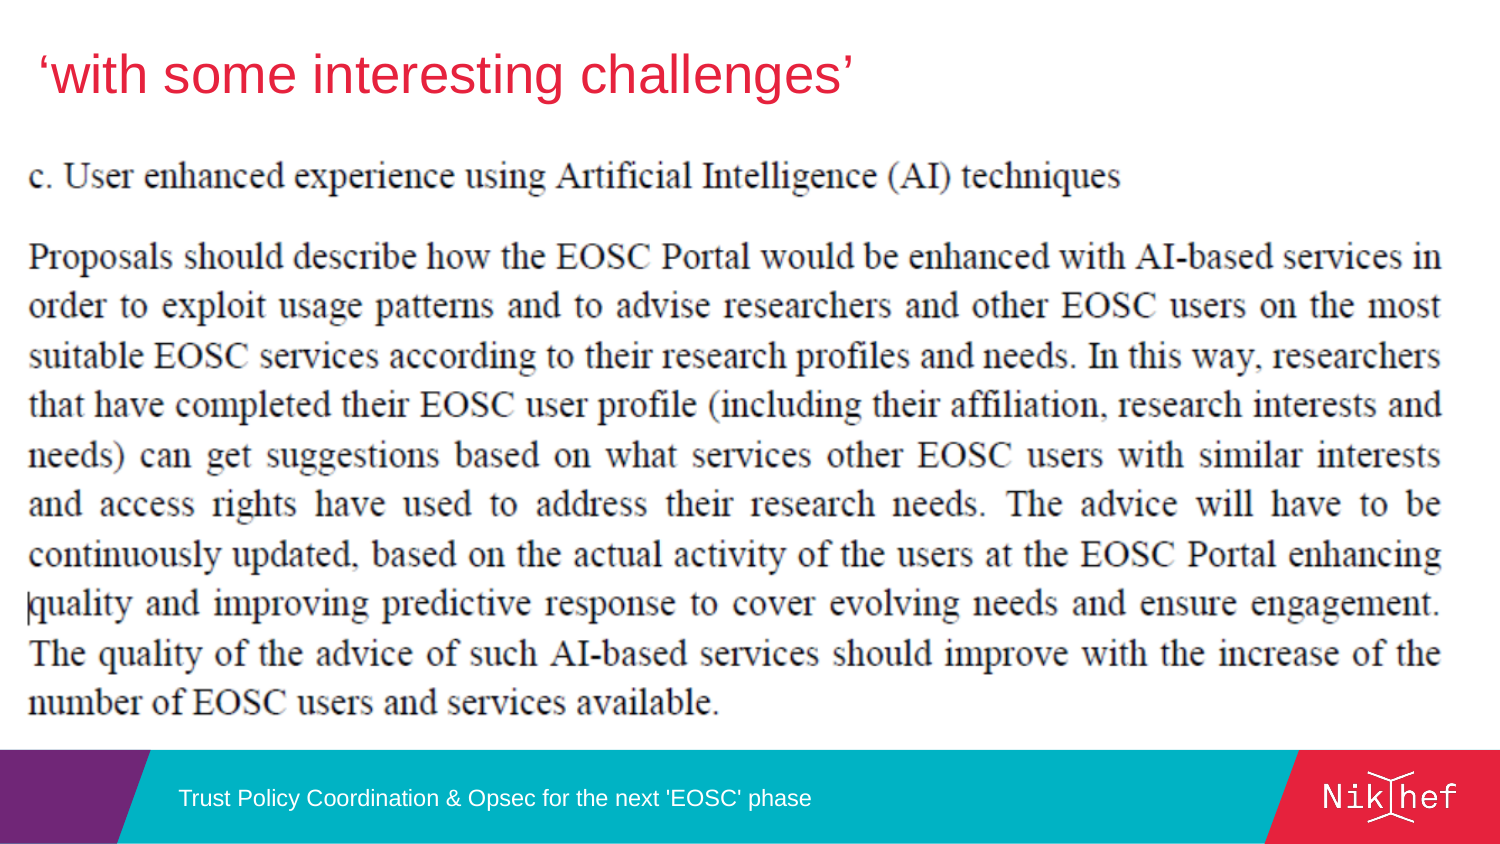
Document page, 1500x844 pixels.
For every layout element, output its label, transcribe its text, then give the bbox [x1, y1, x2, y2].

picture [16, 138, 1464, 732]
footer Trust Policy Coordination & Opsec for the next 'EOSC' phase [163, 755, 1244, 838]
list ‘with some interesting challenges’ [38, 38, 1462, 106]
picture [1324, 771, 1456, 823]
